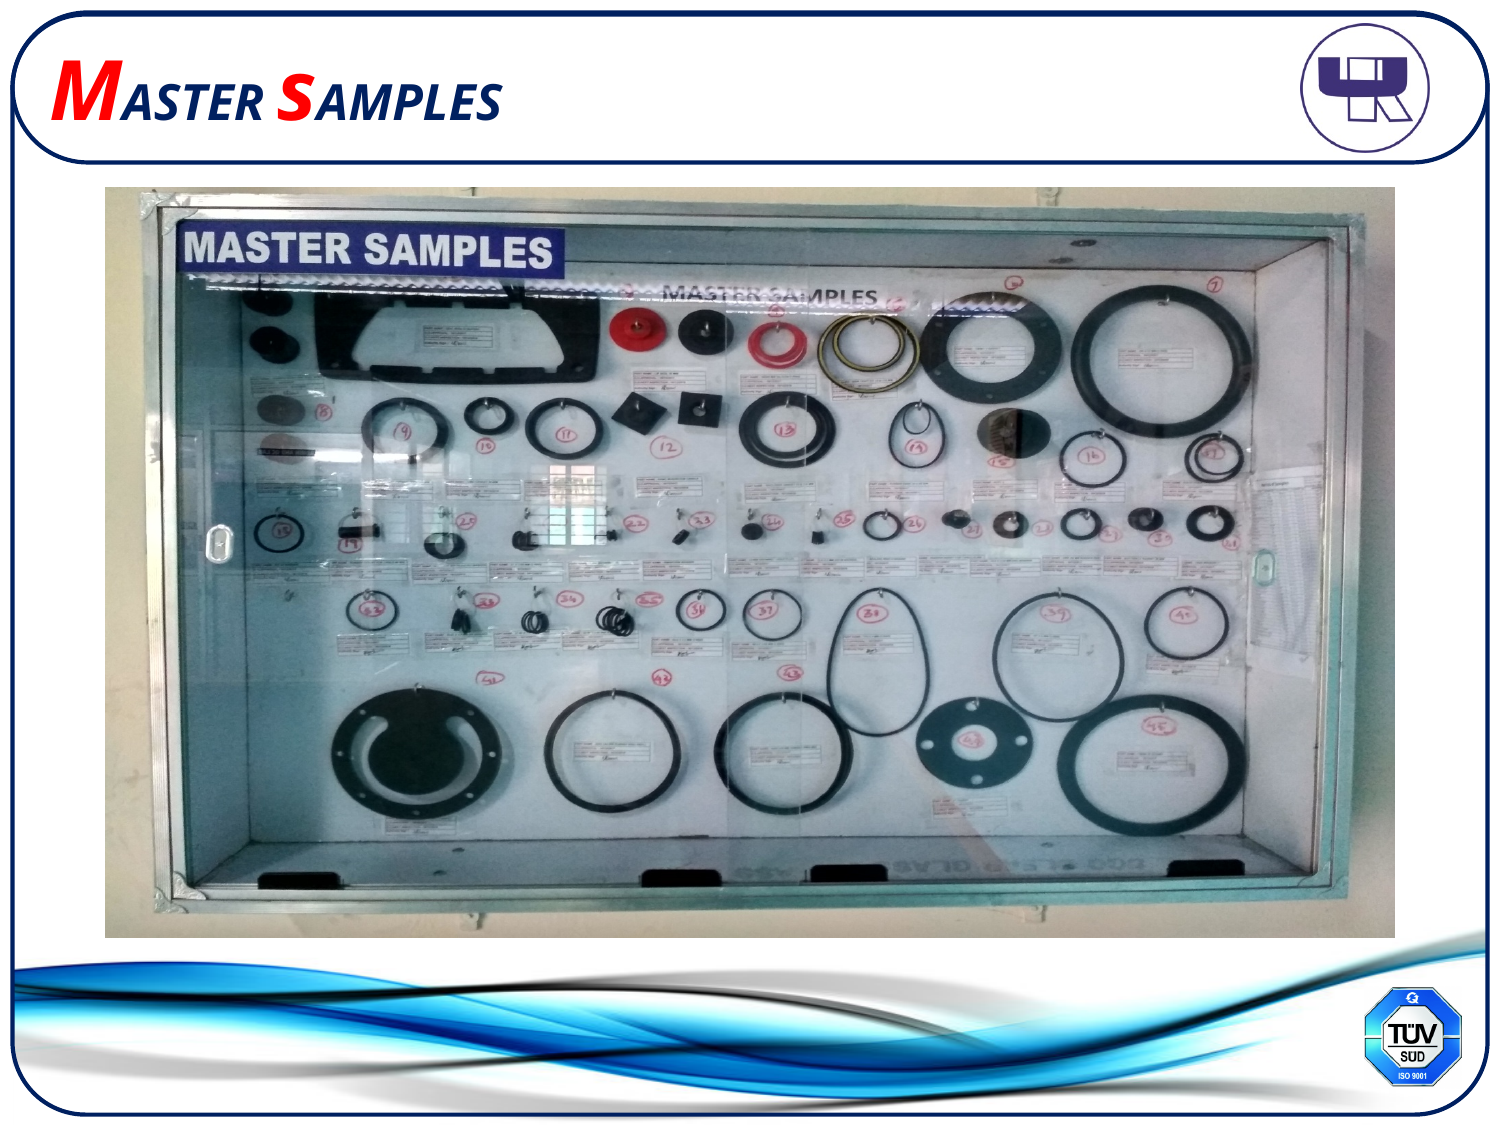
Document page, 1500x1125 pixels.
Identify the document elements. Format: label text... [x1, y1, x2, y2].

text_box MASTER sAMPLES [10, 10, 1490, 165]
text_box [10, 97, 1490, 930]
picture [12, 187, 1488, 1125]
picture [1300, 23, 1430, 153]
